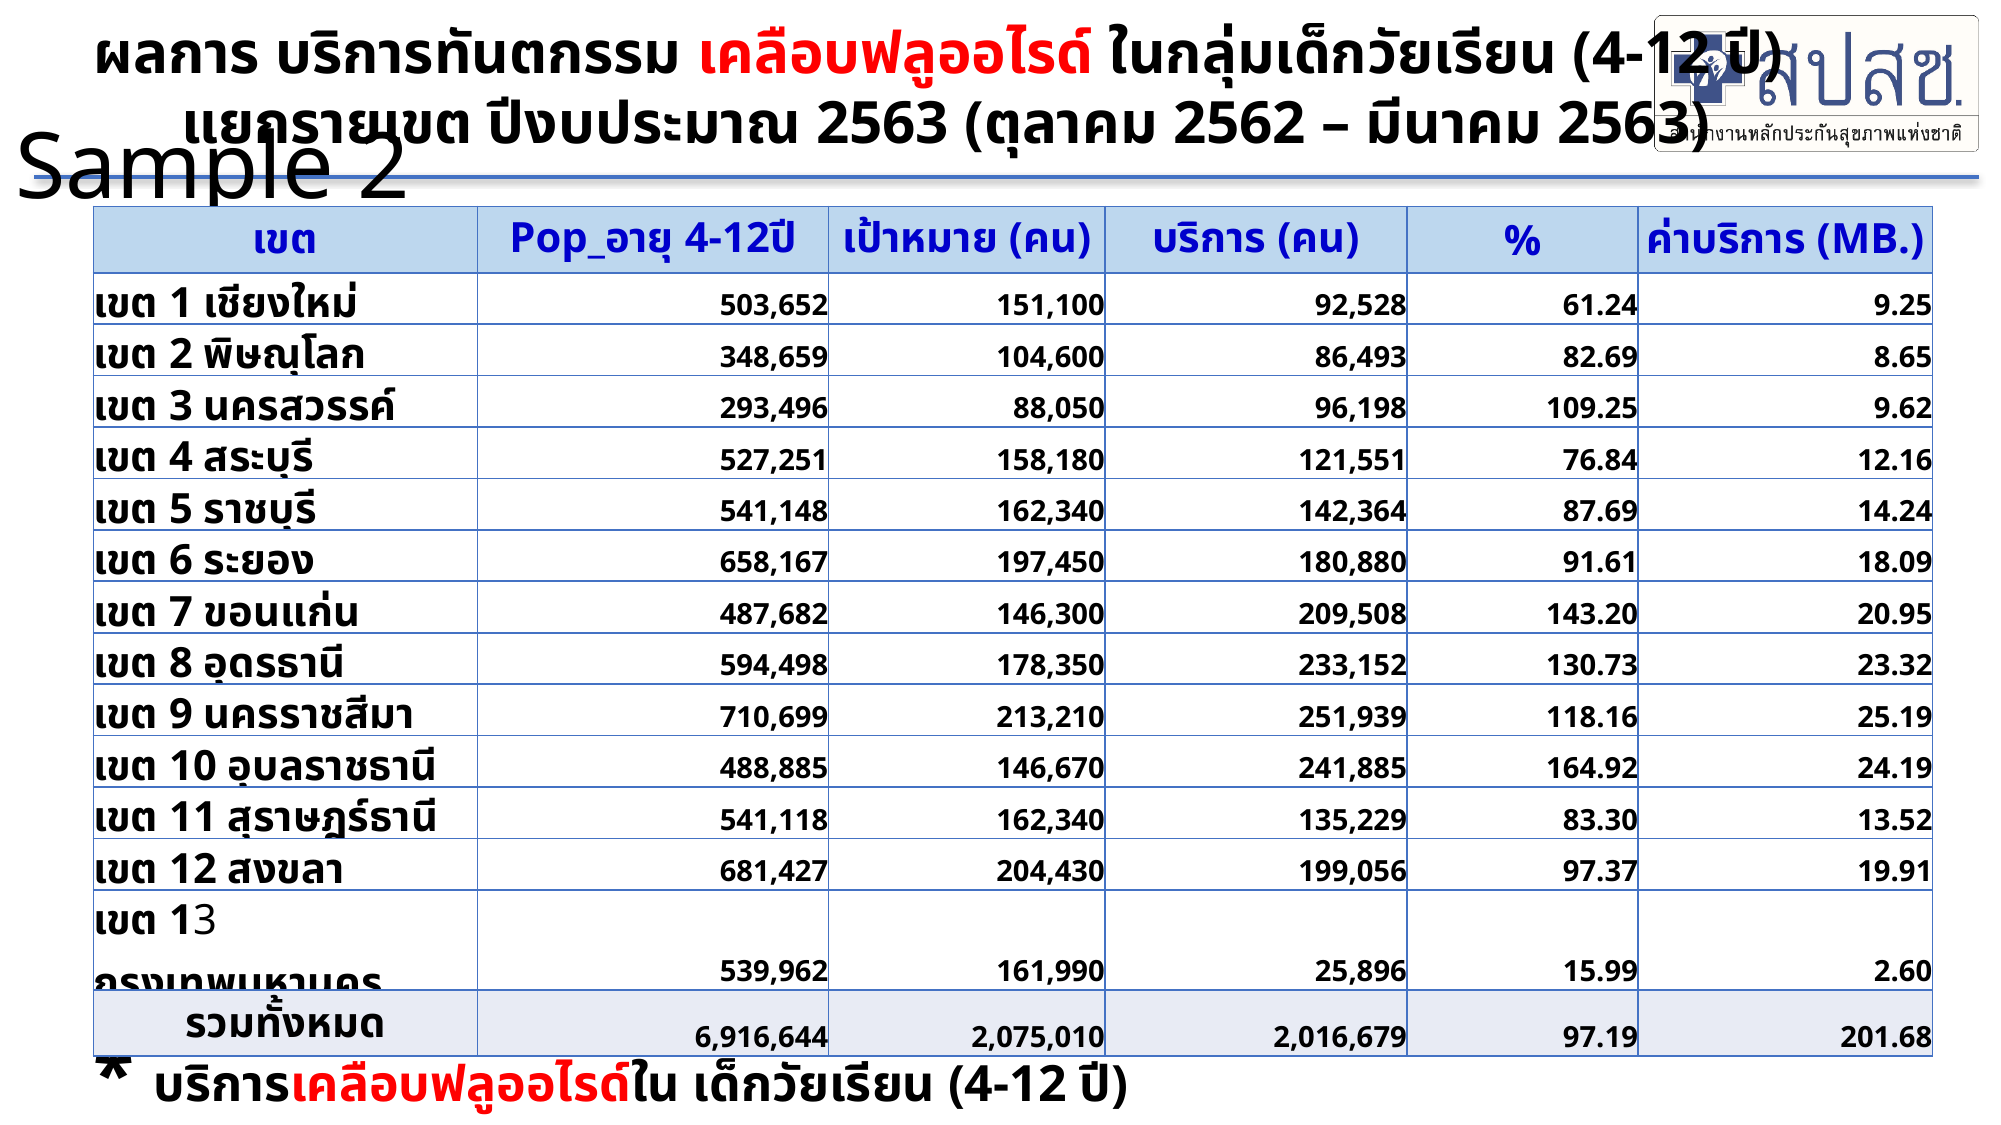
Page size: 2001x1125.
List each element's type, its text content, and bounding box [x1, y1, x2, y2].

table_cell เขต 4 สระบุรี [94, 428, 477, 478]
table_cell เขต 7 ขอนแก่น [94, 582, 477, 632]
table_cell 24.19 [1639, 736, 1932, 786]
text_box * บริการเคลือบฟลูออไรด์ใน เด็กวัยเรียน (4-12 ปี) 1 คน 1 ครั้ง [85, 1018, 1157, 1125]
table_cell 9.62 [1639, 376, 1932, 426]
table_cell 162,340 [829, 788, 1104, 838]
picture [1948, 15, 1979, 152]
table_cell 241,885 [1106, 736, 1406, 786]
table_header Pop_อายุ 4-12ปี [478, 207, 828, 272]
table_cell 143.20 [1408, 582, 1637, 632]
table_cell 61.24 [1408, 274, 1637, 323]
table_cell 146,300 [829, 582, 1104, 632]
table_cell 180,880 [1106, 531, 1406, 580]
table_cell เขต 3 นครสวรรค์ [94, 376, 477, 426]
table_cell 25,896 [1106, 891, 1406, 989]
table_cell 209,508 [1106, 582, 1406, 632]
table_cell 104,600 [829, 325, 1104, 375]
table_cell 97.19 [1408, 991, 1637, 1055]
table_cell 109.25 [1408, 376, 1637, 426]
table_cell 199,056 [1106, 839, 1406, 889]
table_cell 681,427 [478, 839, 828, 889]
table_cell เขต 10 อุบลราชธานี [94, 736, 477, 786]
table_cell 18.09 [1639, 531, 1932, 580]
table_header % [1408, 207, 1637, 272]
table_cell 88,050 [829, 376, 1104, 426]
table_cell 2,075,010 [829, 991, 1104, 1055]
table_cell เขต 5 ราชบุรี [94, 479, 477, 529]
table_cell 2.60 [1639, 891, 1932, 989]
table_cell 503,652 [478, 274, 828, 323]
table_cell 527,251 [478, 428, 828, 478]
table_header เขต [94, 207, 477, 272]
table_cell 13.52 [1639, 788, 1932, 838]
table_cell 91.61 [1408, 531, 1637, 580]
table_cell 20.95 [1639, 582, 1932, 632]
table_cell 82.69 [1408, 325, 1637, 375]
table_cell 2,016,679 [1106, 991, 1406, 1055]
table_cell 118.16 [1408, 685, 1637, 735]
table_cell 83.30 [1408, 788, 1637, 838]
table_cell เขต 2 พิษณุโลก [94, 325, 477, 375]
table_cell 86,493 [1106, 325, 1406, 375]
table_cell 197,450 [829, 531, 1104, 580]
table_cell เขต 8 อุดรธานี [94, 634, 477, 683]
table_cell 488,885 [478, 736, 828, 786]
table_cell 8.65 [1639, 325, 1932, 375]
table_cell 594,498 [478, 634, 828, 683]
table_cell เขต 1 เชียงใหม่ [94, 274, 477, 323]
table_cell 19.91 [1639, 839, 1932, 889]
table_cell 251,939 [1106, 685, 1406, 735]
table_cell 142,364 [1106, 479, 1406, 529]
text_box ผลการ บริการทันตกรรม เคลือบฟลูออไรด์ ในกลุ่มเด็กวัยเรียน (4-12 ปี) แยกรายเขต ปีงบประมาณ 2563 (ตุลาคม 2562 – มีนาคม 2563) [0, 8, 1948, 163]
table_cell 539,962 [478, 891, 828, 989]
table_cell 6,916,644 [478, 991, 828, 1055]
table_cell 76.84 [1408, 428, 1637, 478]
table_cell 9.25 [1639, 274, 1932, 323]
table_cell 135,229 [1106, 788, 1406, 838]
table_cell 293,496 [478, 376, 828, 426]
table_cell 158,180 [829, 428, 1104, 478]
title Sample 2 [0, 163, 1725, 278]
table_cell 162,340 [829, 479, 1104, 529]
table_cell 23.32 [1639, 634, 1932, 683]
table_cell 541,148 [478, 479, 828, 529]
table_cell 201.68 [1639, 991, 1932, 1055]
table_cell 541,118 [478, 788, 828, 838]
table_cell 97.37 [1408, 839, 1637, 889]
table_cell 87.69 [1408, 479, 1637, 529]
table_cell 161,990 [829, 891, 1104, 989]
table_cell รวมทั้งหมด [94, 991, 477, 1055]
table_cell เขต 13 กรุงเทพมหานคร [94, 891, 477, 989]
table_cell เขต 9 นครราชสีมา [94, 685, 477, 735]
table_cell 213,210 [829, 685, 1104, 735]
table_header ค่าบริการ (MB.) [1639, 207, 1932, 272]
table_cell 12.16 [1639, 428, 1932, 478]
table_cell 710,699 [478, 685, 828, 735]
table_header บริการ (คน) [1106, 207, 1406, 272]
table_cell เขต 6 ระยอง [94, 531, 477, 580]
table_cell เขต 11 สุราษฎร์ธานี [94, 788, 477, 838]
table_cell 233,152 [1106, 634, 1406, 683]
table_cell 15.99 [1408, 891, 1637, 989]
table_cell 178,350 [829, 634, 1104, 683]
table_cell 96,198 [1106, 376, 1406, 426]
table_cell 204,430 [829, 839, 1104, 889]
table_cell 151,100 [829, 274, 1104, 323]
table_cell 348,659 [478, 325, 828, 375]
table_cell 92,528 [1106, 274, 1406, 323]
table_cell 146,670 [829, 736, 1104, 786]
table_header เป้าหมาย (คน) [829, 207, 1104, 272]
table_cell 164.92 [1408, 736, 1637, 786]
table_cell 121,551 [1106, 428, 1406, 478]
table_cell เขต 12 สงขลา [94, 839, 477, 889]
table_cell 658,167 [478, 531, 828, 580]
table_cell 130.73 [1408, 634, 1637, 683]
table_cell 487,682 [478, 582, 828, 632]
table_cell 25.19 [1639, 685, 1932, 735]
table_cell 14.24 [1639, 479, 1932, 529]
